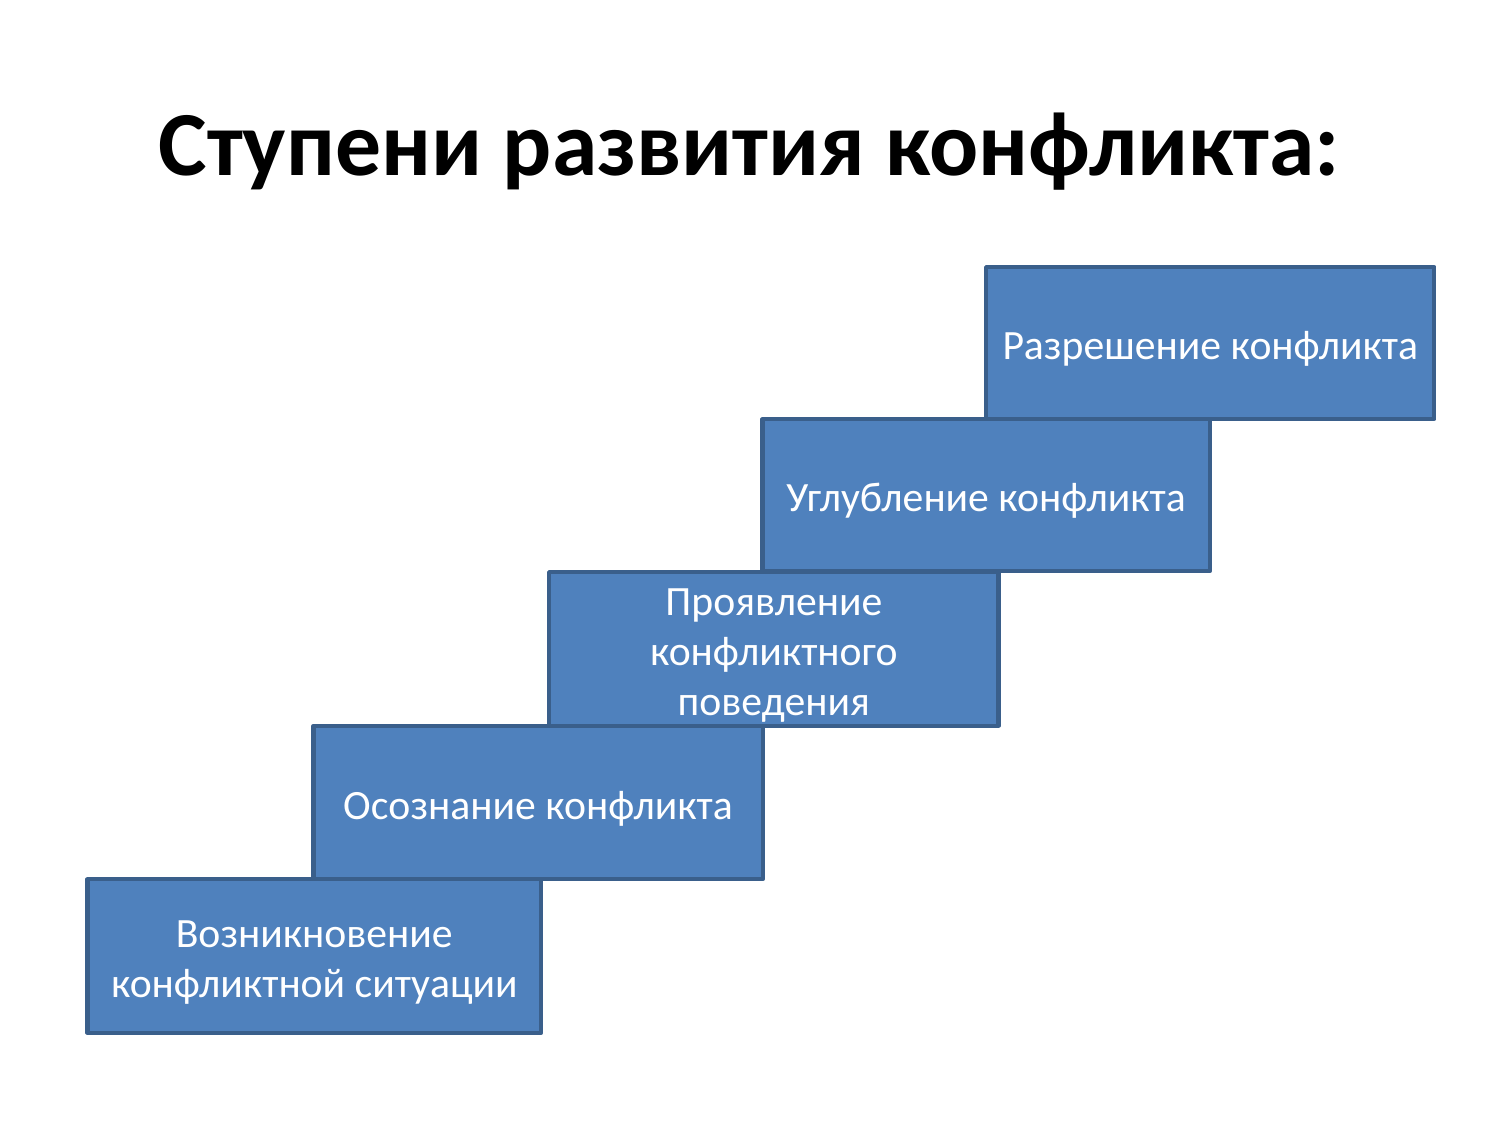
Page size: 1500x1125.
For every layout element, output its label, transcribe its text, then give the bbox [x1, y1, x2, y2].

text_box Возникновение конфликтной ситуации [85, 877, 543, 1035]
text_box Проявление конфликтного поведения [547, 570, 1001, 728]
title Ступени развития конфликта: [75, 45, 1425, 233]
text_box Осознание конфликта [311, 724, 765, 881]
text_box Разрешение конфликта [984, 265, 1436, 421]
text_box Углубление конфликта [760, 417, 1212, 573]
